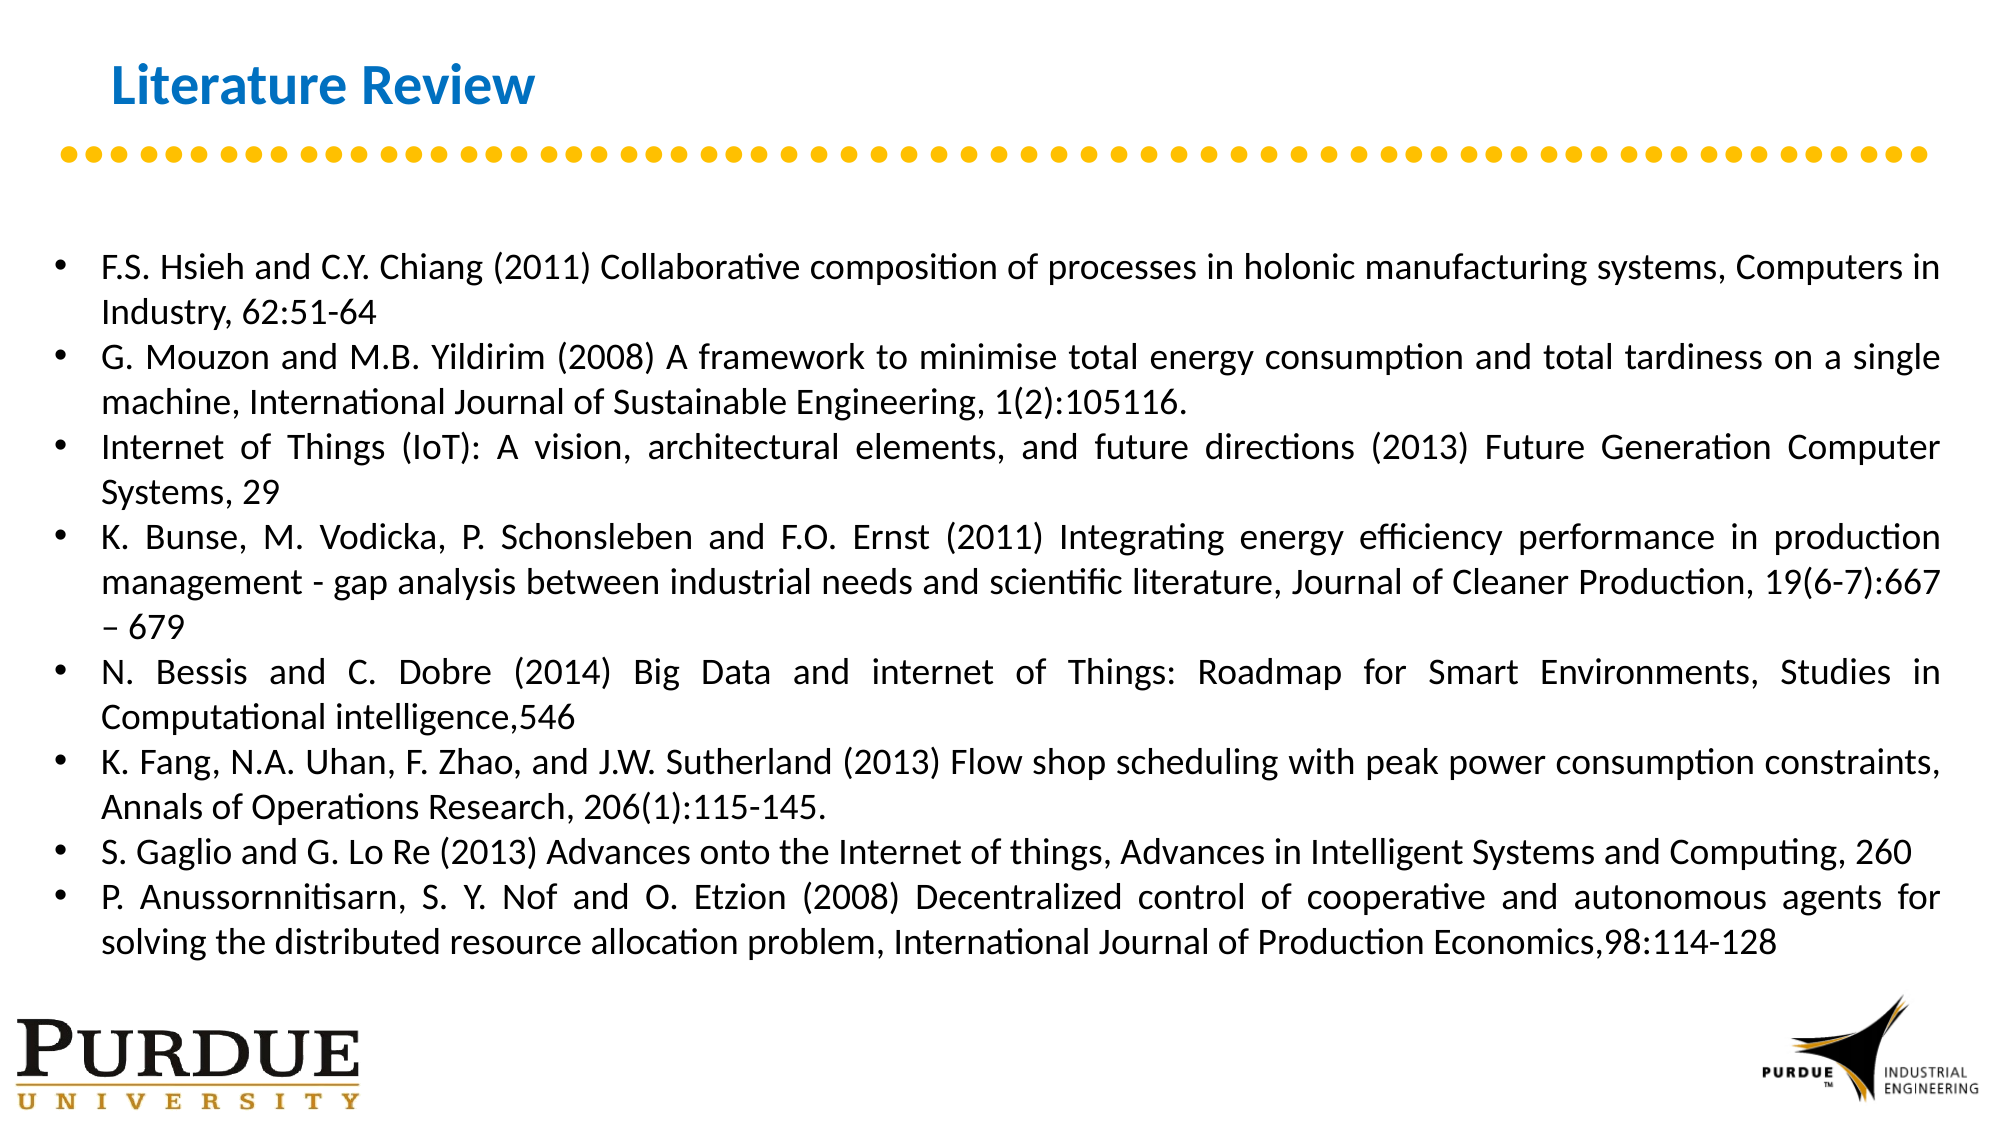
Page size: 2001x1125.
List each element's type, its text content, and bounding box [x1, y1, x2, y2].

text_box Literature Review [97, 38, 647, 124]
picture [6, 1014, 377, 1116]
picture [1738, 984, 2000, 1112]
text_box ………………………....................………………… [39, 43, 1958, 193]
text_box F.S. Hsieh and C.Y. Chiang (2011) Collaborative composition of processes in holonic manufacturing systems, Computers in Industry, 62:51-64 G. Mouzon and M.B. Yildirim (2008) A framework to minimise total energy consumption and total tardiness on a single machine, International Journal of Sustainable Engineering, 1(2):105116. Internet of Things (IoT): A vision, architectural elements, and future directions (2013) Future Generation Computer Systems, 29 K. Bunse, M. Vodicka, P. Schonsleben and F.O. Ernst (2011) Integrating energy efficiency performance in production management - gap analysis between industrial needs and scientific literature, Journal of Cleaner Production, 19(6-7):667 – 679 N. Bessis and C. Dobre (2014) Big Data and internet of Things: Roadmap for Smart Environments, Studies in Computational intelligence,546 K. Fang, N.A. Uhan, F. Zhao, and J.W. Sutherland (2013) Flow shop scheduling with peak power consumption constraints, Annals of Operations Research, 206(1):115-145. S. Gaglio and G. Lo Re (2013) Advances onto the Internet of things, Advances in Intelligent Systems and Computing, 260 P. Anussornnitisarn, S. Y. Nof and O. Etzion (2008) Decentralized control of cooperative and autonomous agents for solving the distributed resource allocation problem, International Journal of Production Economics,98:114-128 [39, 234, 1958, 970]
